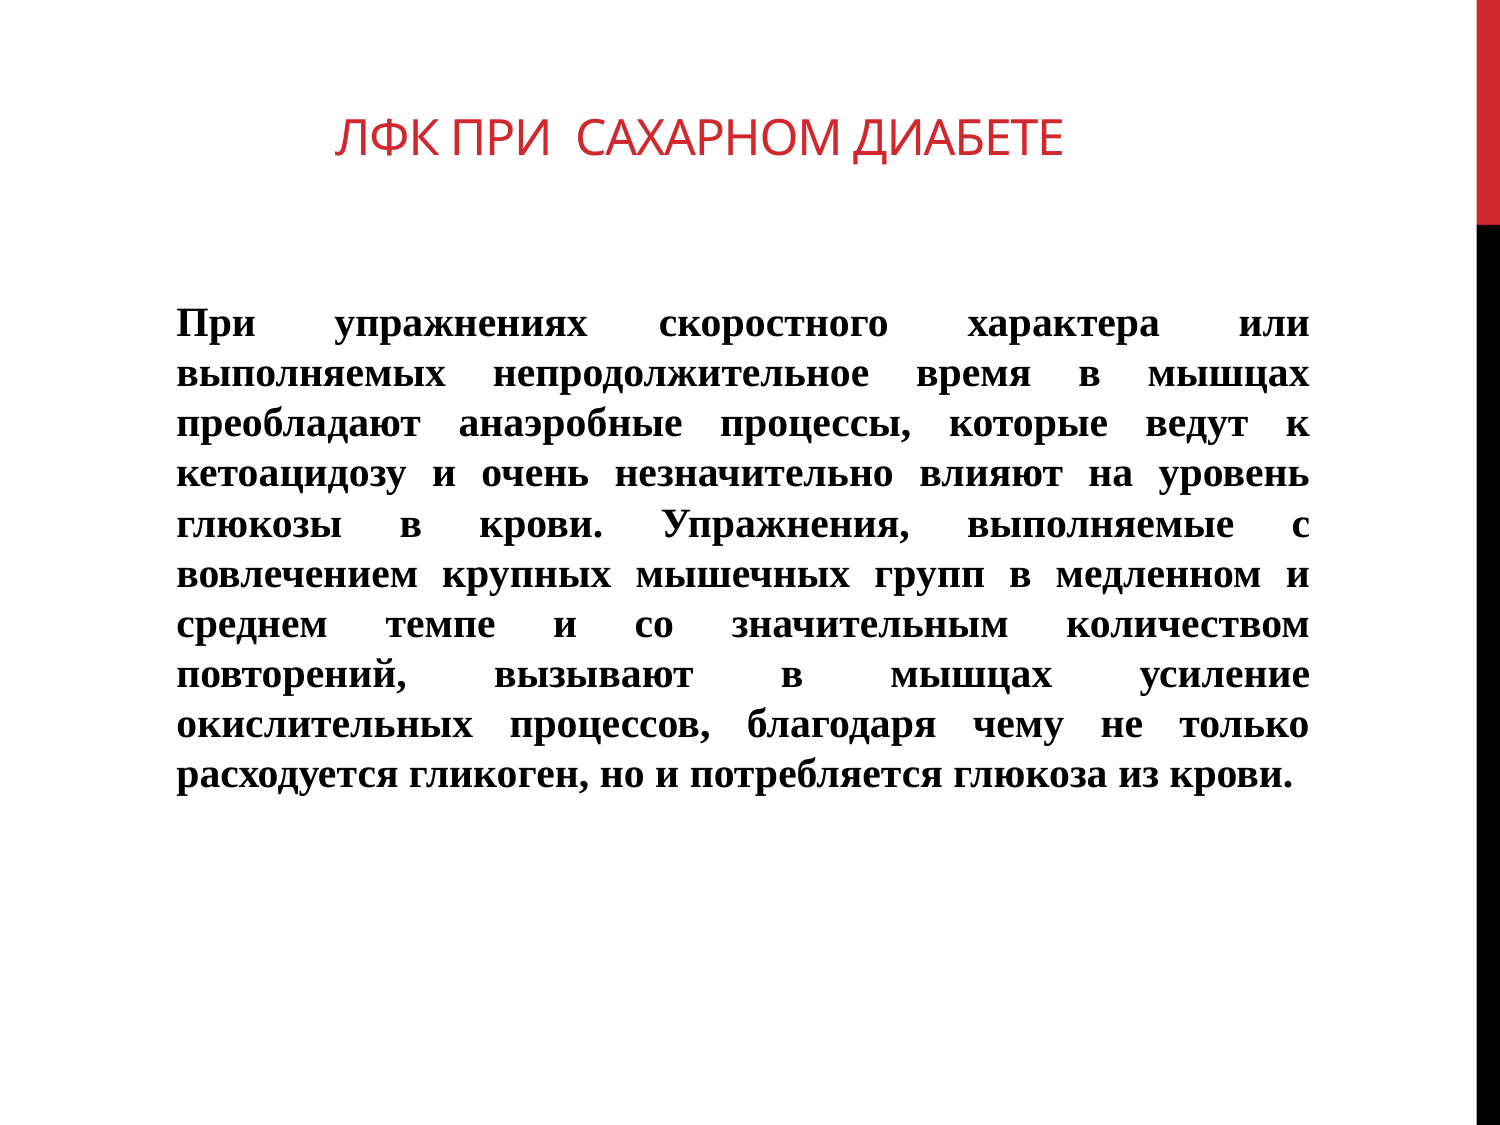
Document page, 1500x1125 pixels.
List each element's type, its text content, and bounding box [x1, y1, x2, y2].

title ЛФК при сахарном диабете [75, 25, 1325, 173]
list При упражнениях скоростного характера или выполняемых непродолжительное время в мышцах преобладают анаэробные процессы, которые ведут к кетоацидозу и очень незначительно влияют на уровень глюкозы в крови. Упражнения, выполняемые с вовлечением крупных мышечных групп в медленном и среднем темпе и со значительным количеством повторений, вызывают в мышцах усиление окислительных процессов, благодаря чему не только расходуется гликоген, но и потребляется глюкоза из крови. [75, 287, 1325, 1005]
